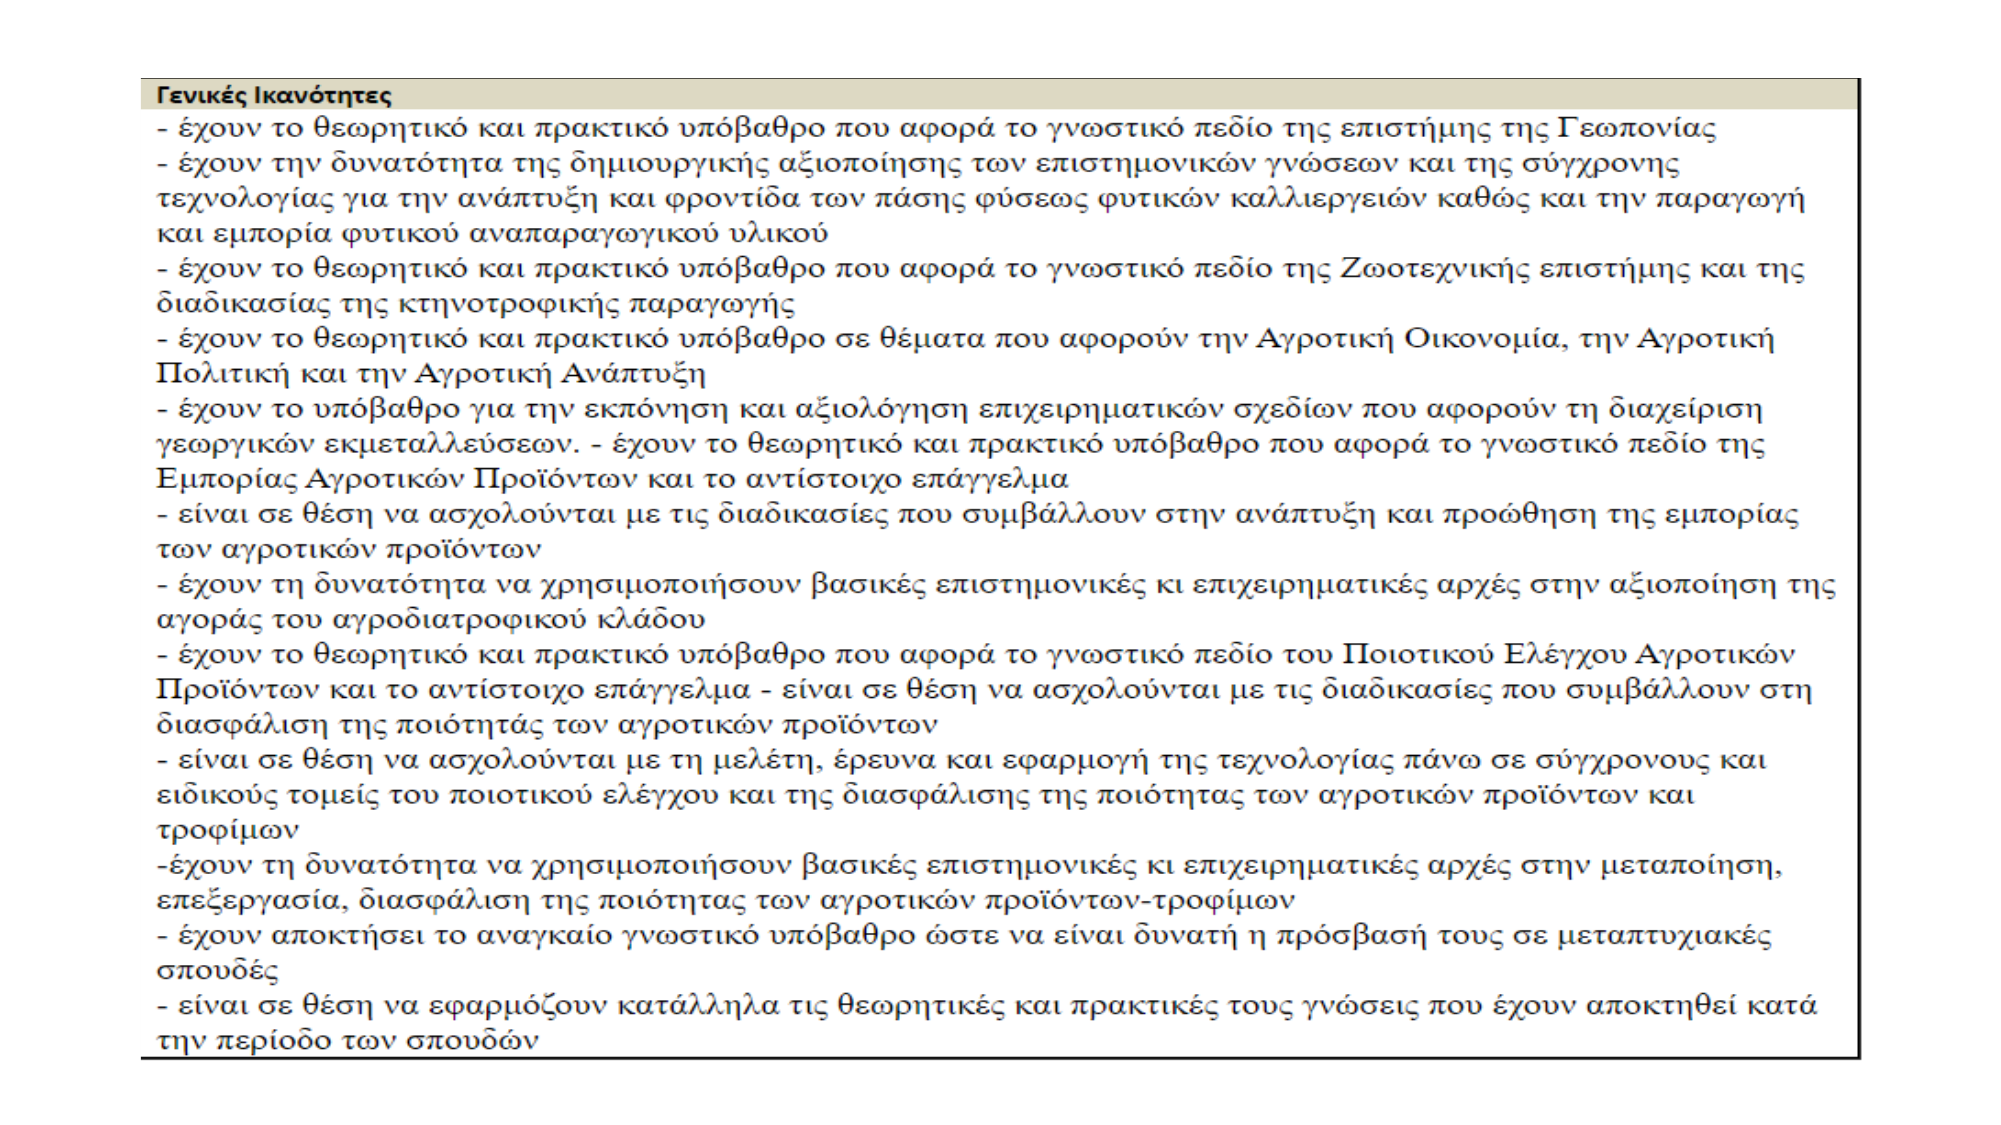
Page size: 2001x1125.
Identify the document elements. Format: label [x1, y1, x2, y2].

picture [140, 78, 1881, 1067]
